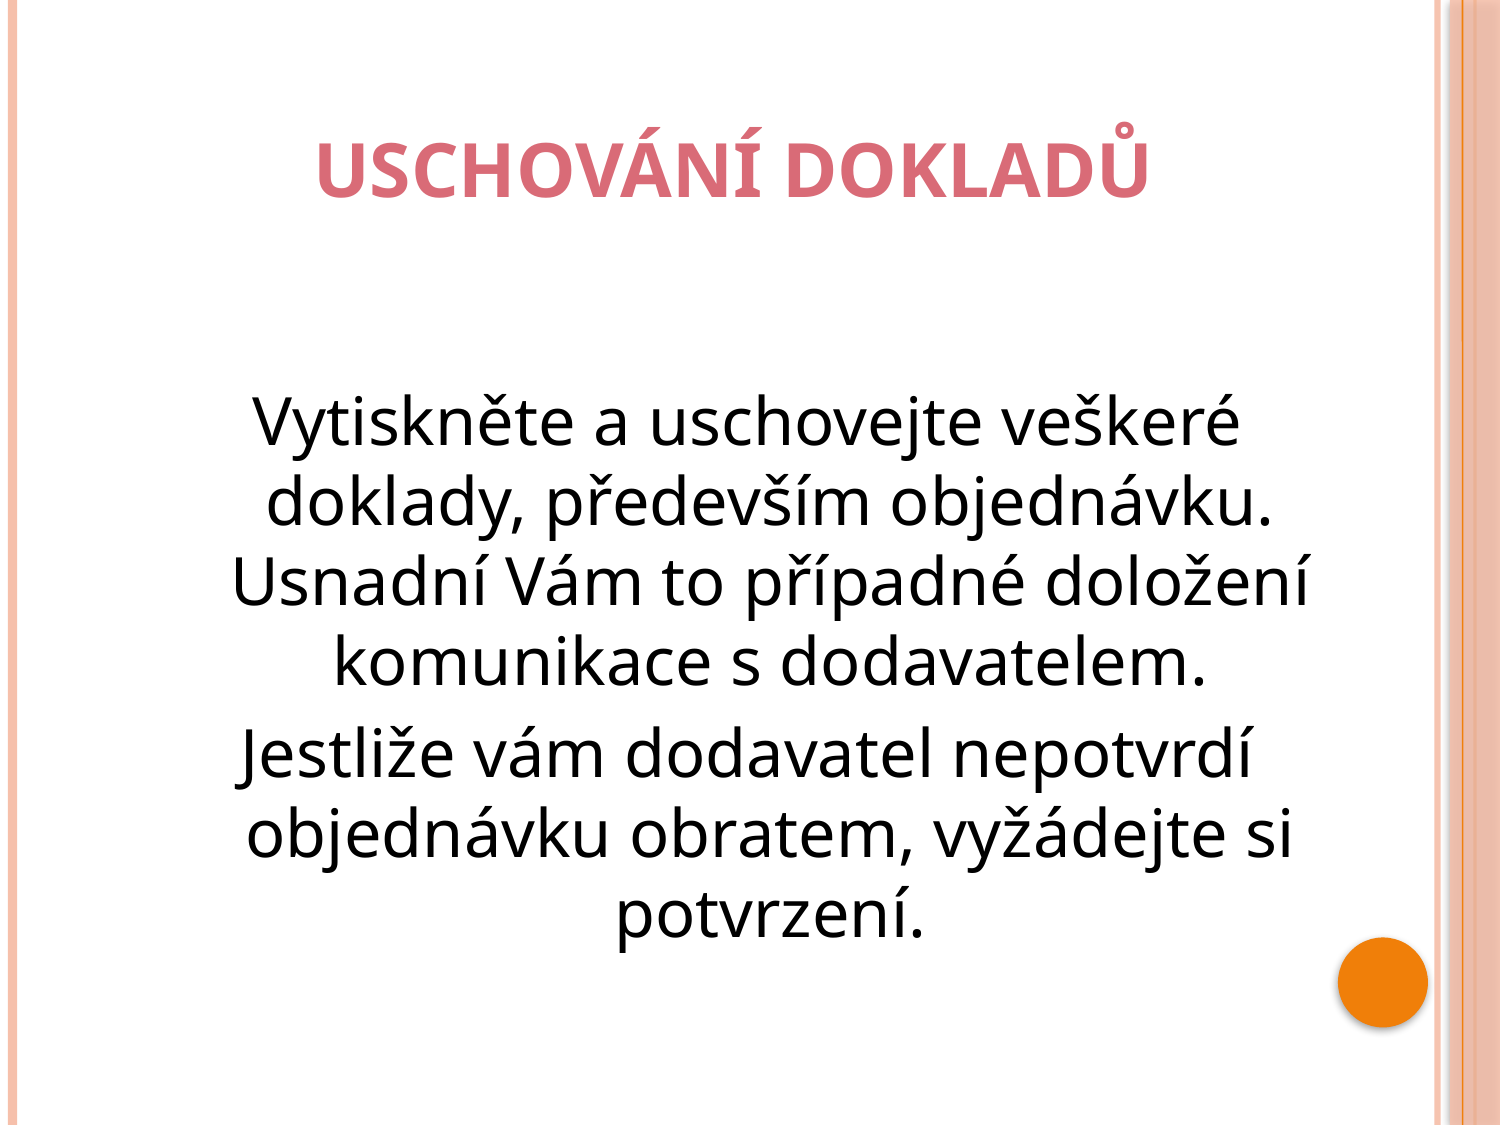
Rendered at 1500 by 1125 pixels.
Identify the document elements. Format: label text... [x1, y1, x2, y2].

title Uschování dokladů [135, 30, 1312, 220]
list Vytiskněte a uschovejte veškeré doklady, především objednávku. Usnadní Vám to případné doložení komunikace s dodavatelem. Jestliže vám dodavatel nepotvrdí objednávku obratem, vyžádejte si potvrzení. [123, 278, 1373, 1051]
